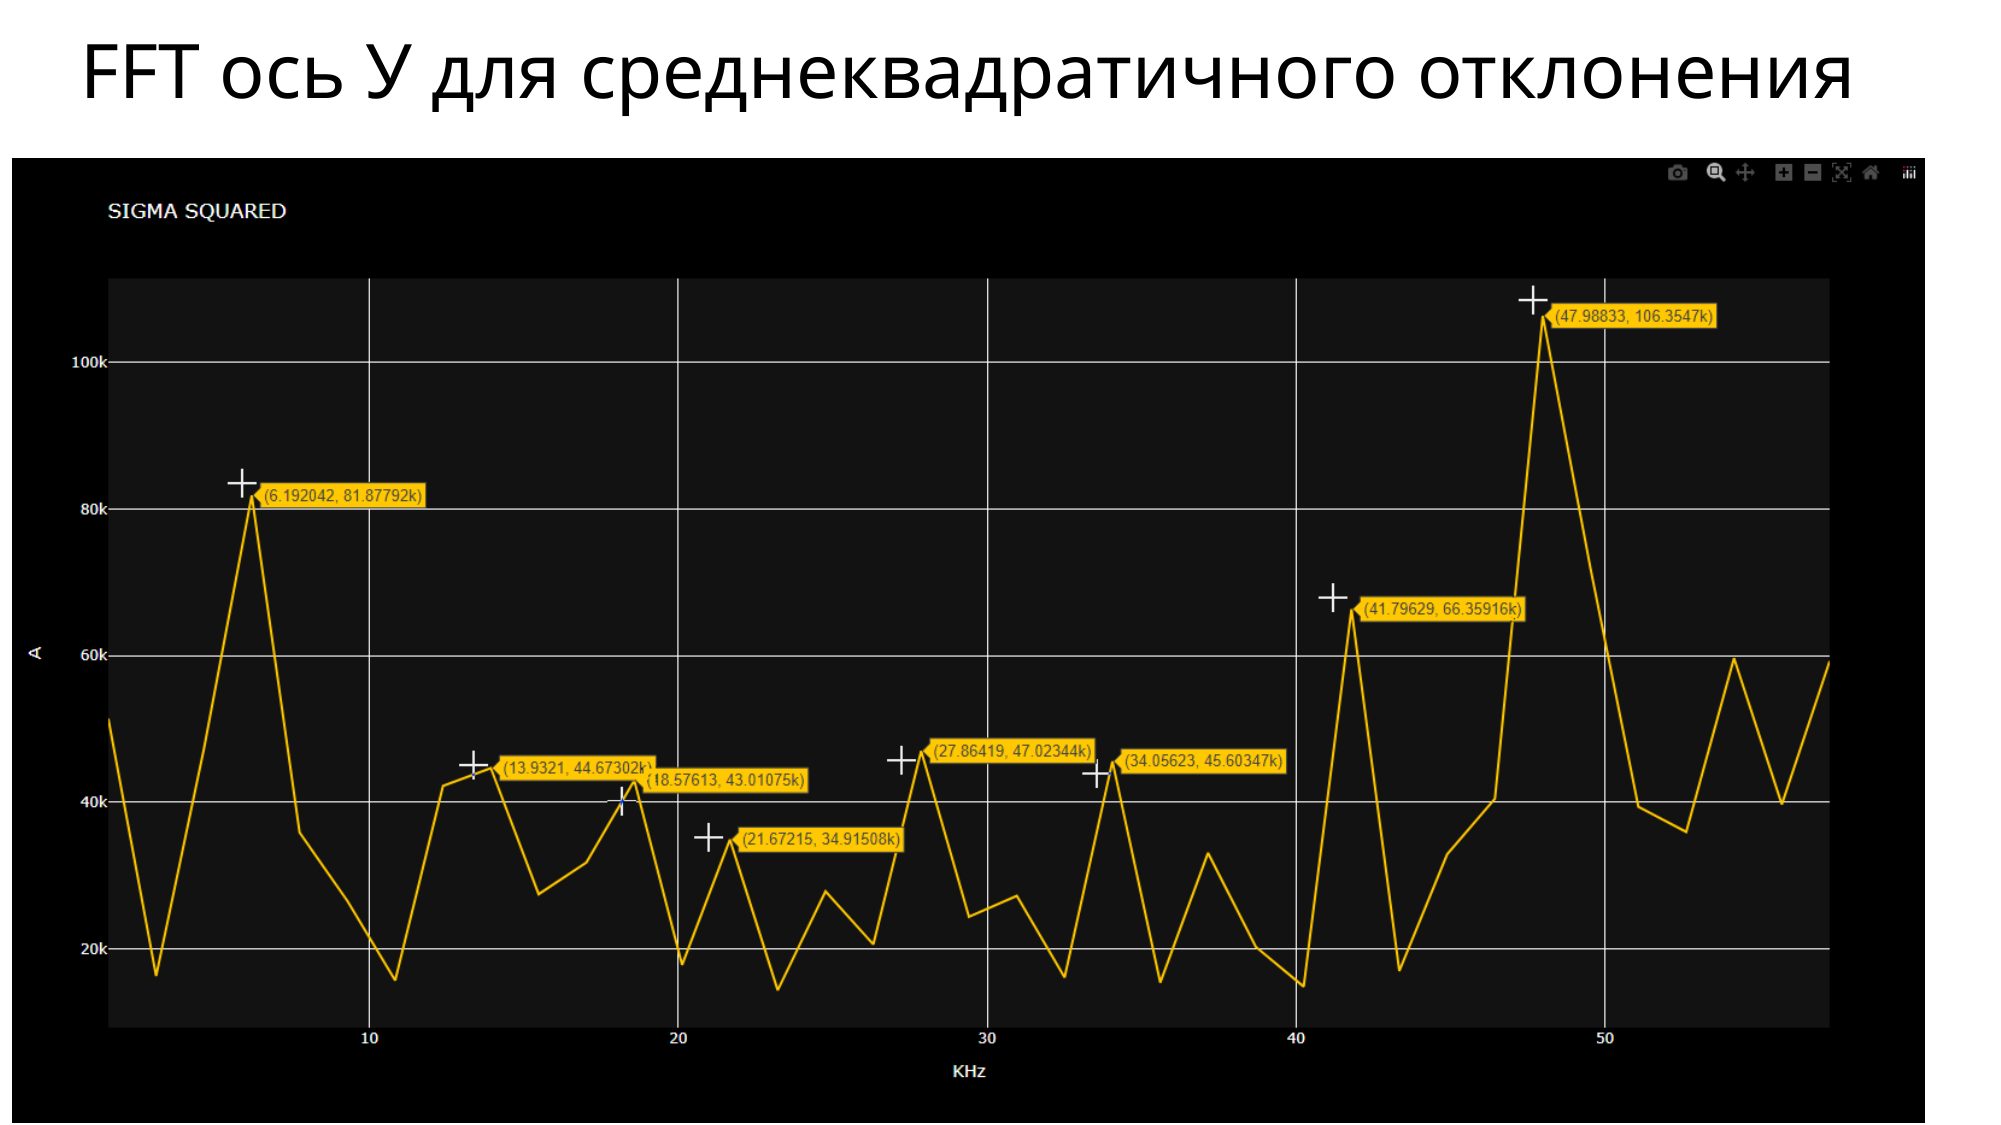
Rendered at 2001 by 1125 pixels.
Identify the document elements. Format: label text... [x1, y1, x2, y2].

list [12, 158, 1924, 1123]
title FFT ось У для среднеквадратичного отклонения [65, 0, 1944, 149]
